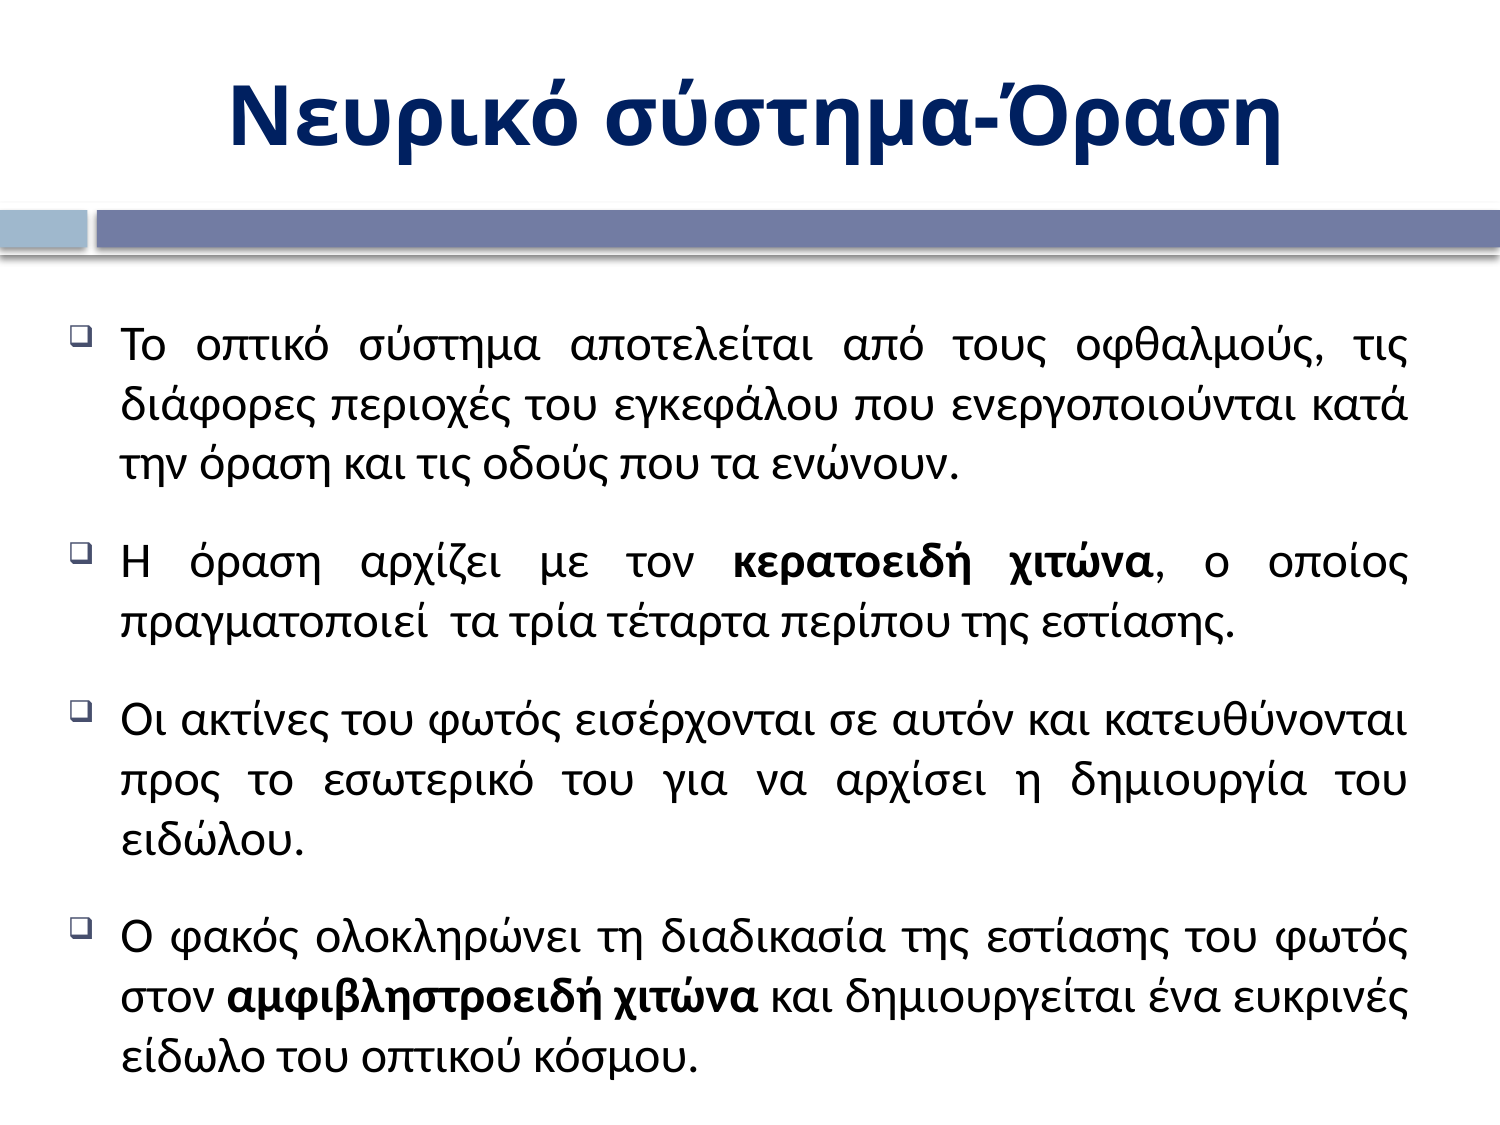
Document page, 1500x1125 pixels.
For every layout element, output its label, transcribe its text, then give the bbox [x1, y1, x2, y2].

text_box Νευρικό σύστημα-Όραση [64, 54, 1448, 230]
list Το οπτικό σύστημα αποτελείται από τους οφθαλμούς, τις διάφορες περιοχές του εγκεφάλου που ενεργοποιούνται κατά την όραση και τις οδούς που τα ενώνουν. Η όραση αρχίζει με τον κερατοειδή χιτώνα, ο οποίος πραγματοποιεί τα τρία τέταρτα περίπου της εστίασης. Οι ακτίνες του φωτός εισέρχονται σε αυτόν και κατευθύνονται προς το εσωτερικό του για να αρχίσει η δημιουργία του ειδώλου. Ο φακός ολοκληρώνει τη διαδικασία της εστίασης του φωτός στον αμφιβληστροειδή χιτώνα και δημιουργείται ένα ευκρινές είδωλο του οπτικού κόσμου. [53, 302, 1424, 1099]
